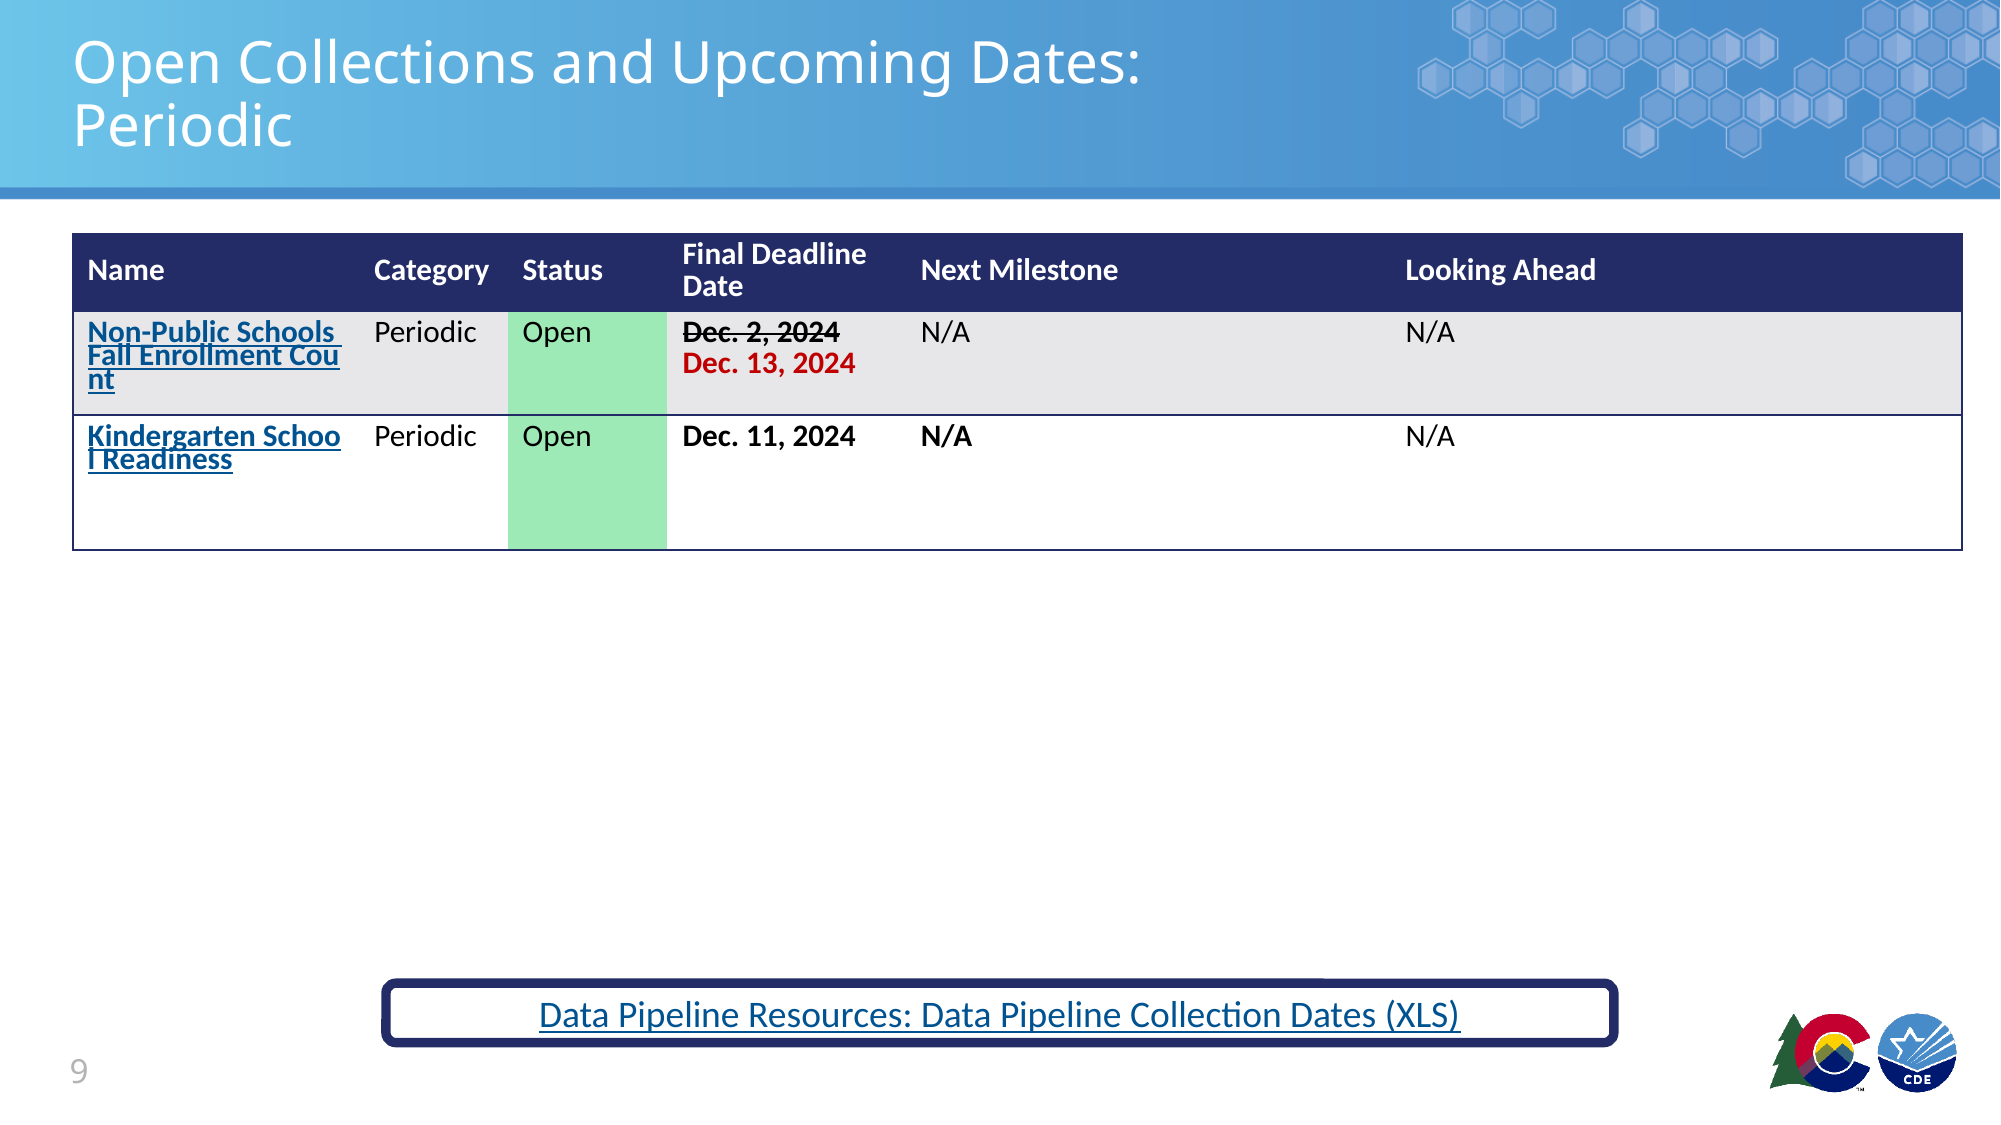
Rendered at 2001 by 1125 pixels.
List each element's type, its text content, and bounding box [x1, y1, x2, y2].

picture [0, 0, 2000, 200]
title Open Collections and Upcoming Dates: Periodic [72, 33, 1396, 182]
table_header Name [74, 235, 359, 310]
picture [1768, 1012, 1957, 1093]
table_cell Non-Public Schools Fall Enrollment Count [74, 312, 359, 414]
text_box Data Pipeline Resources: Data Pipeline Collection Dates (XLS) [384, 982, 1615, 1044]
table_cell Dec. 11, 2024 [667, 416, 906, 549]
table_cell Open [508, 416, 667, 549]
table_cell N/A [906, 312, 1391, 414]
table_header Looking Ahead [1391, 235, 1961, 310]
table_cell Open [508, 312, 667, 414]
table_cell N/A [1391, 416, 1961, 549]
table_header Next Milestone [906, 235, 1391, 310]
table_cell Periodic [359, 416, 508, 549]
table_header Status [508, 235, 667, 310]
table_cell Periodic [359, 312, 508, 414]
table_cell N/A [906, 416, 1391, 549]
table_header Final Deadline Date [667, 235, 906, 310]
table_cell Kindergarten School Readiness [74, 416, 359, 549]
table_cell N/A [1391, 312, 1961, 414]
table_header Category [359, 235, 508, 310]
table_cell Dec. 2, 2024 Dec. 13, 2024 [667, 312, 906, 414]
slide_number 9 [54, 1042, 191, 1103]
